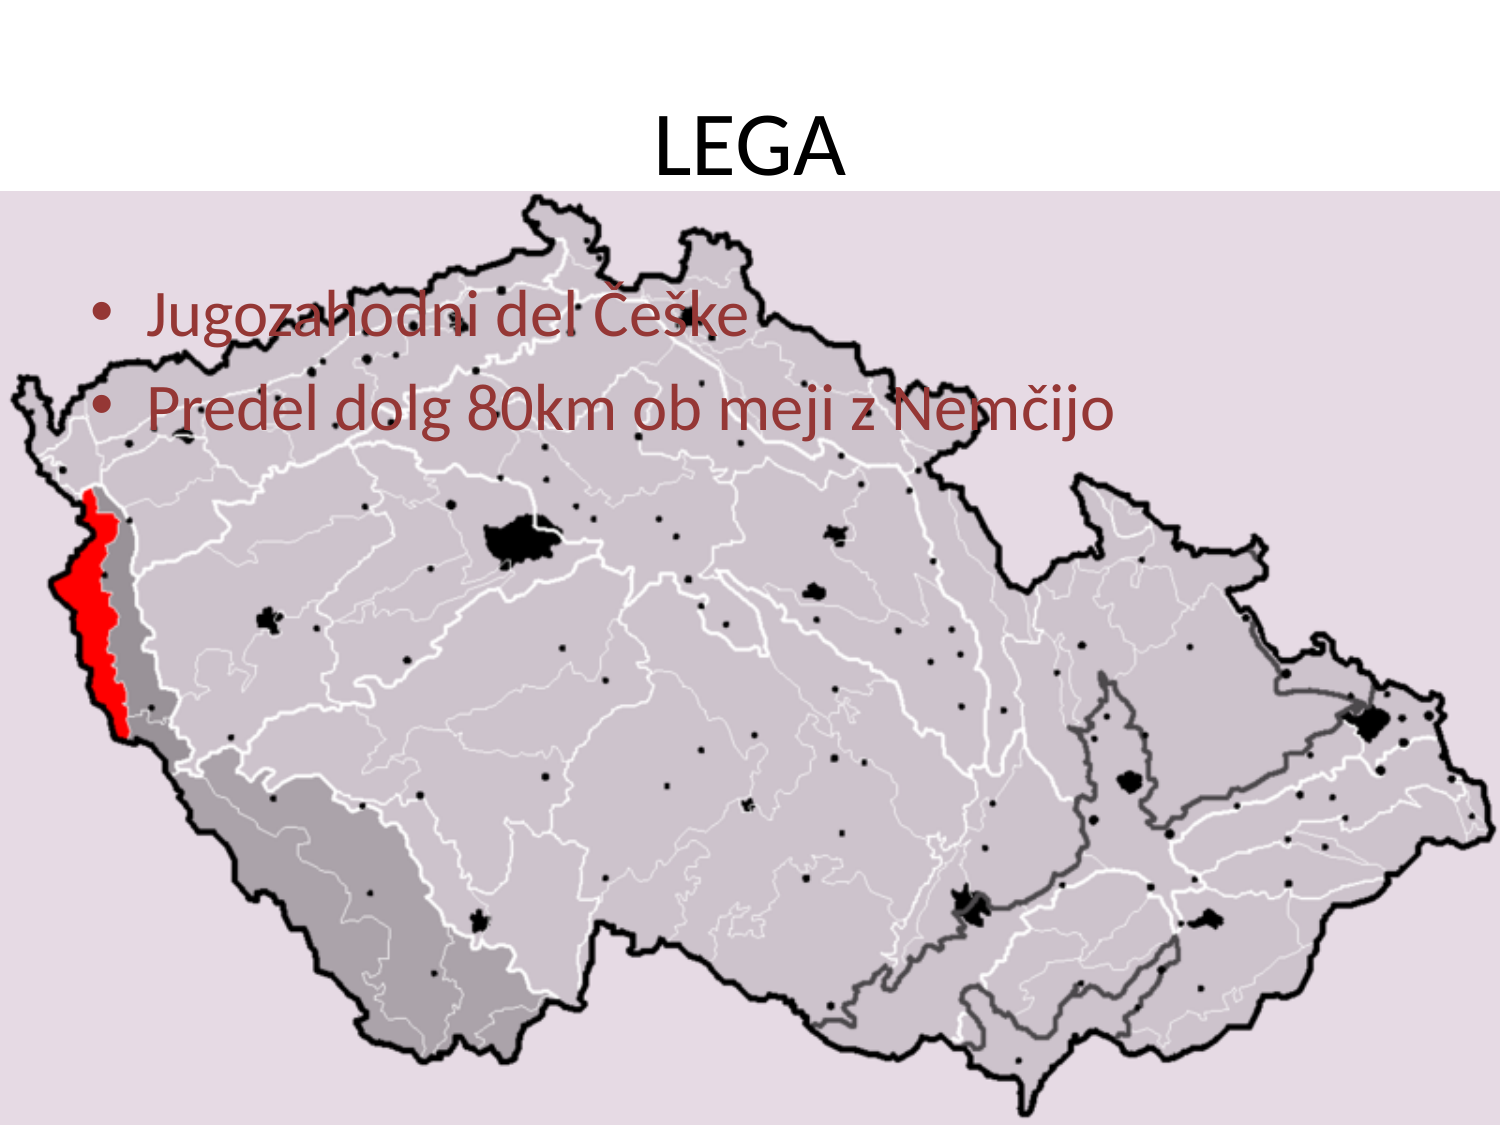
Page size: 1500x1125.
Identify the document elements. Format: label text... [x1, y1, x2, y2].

picture [0, 190, 1500, 1125]
title LEGA [75, 45, 1425, 189]
